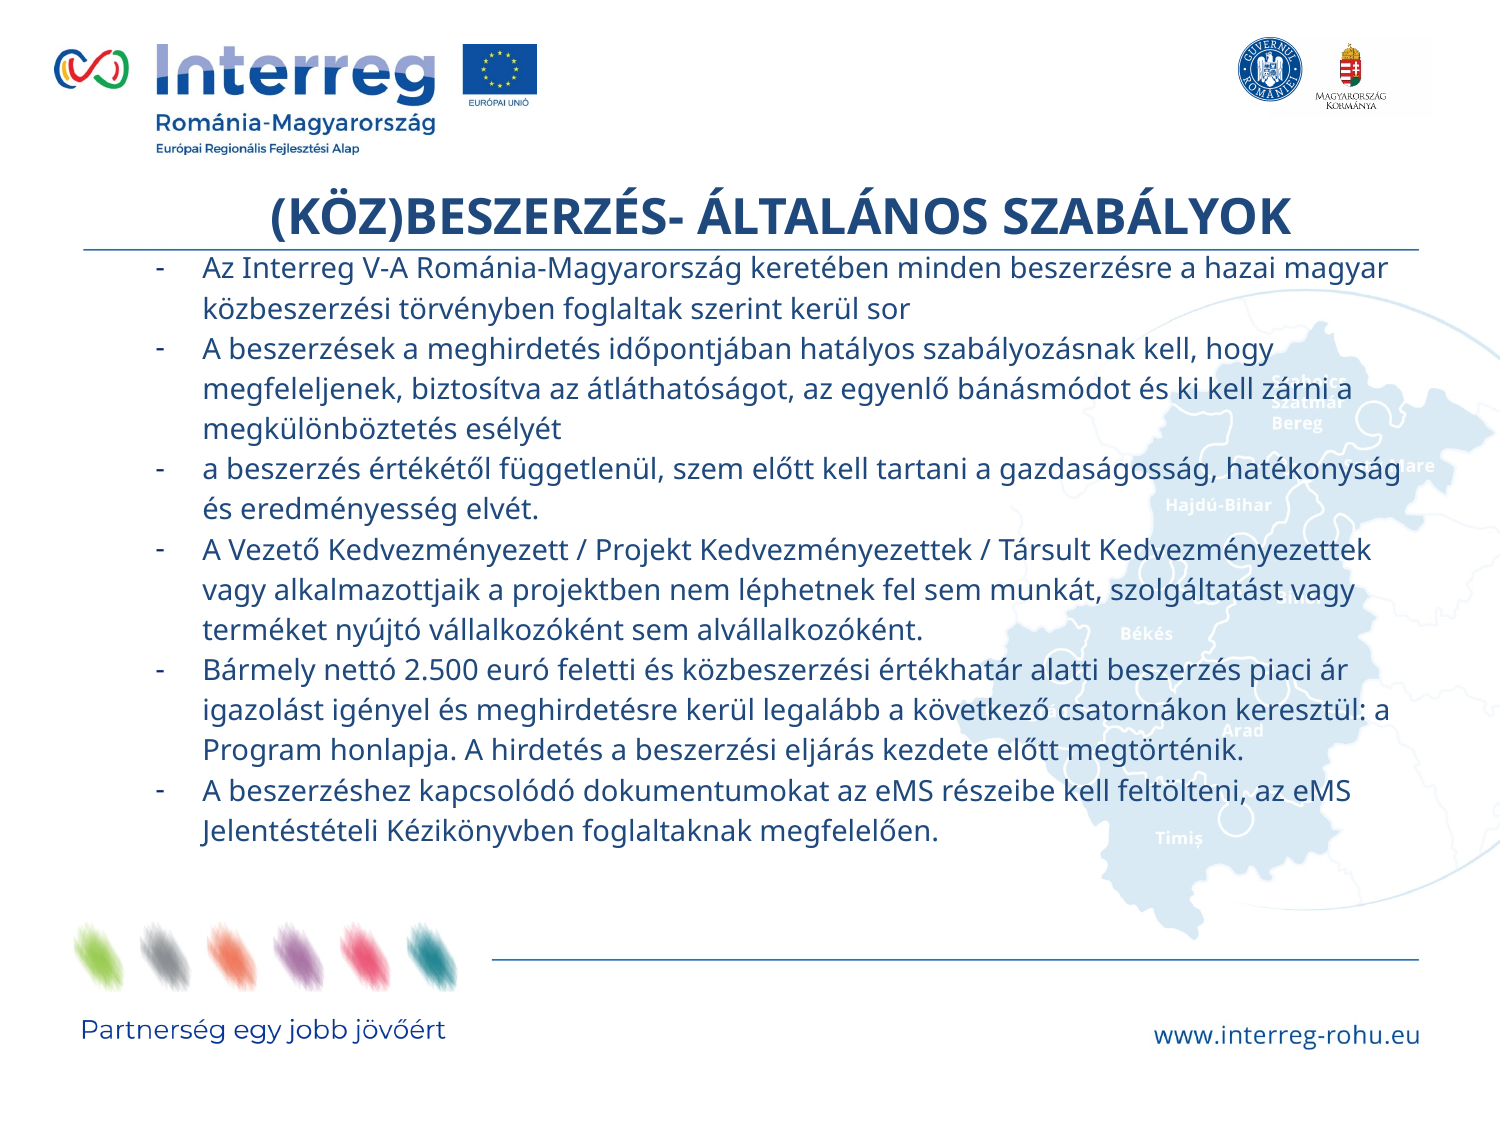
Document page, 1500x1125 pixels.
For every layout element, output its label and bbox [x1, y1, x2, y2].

text_box [0, 36, 1500, 1125]
